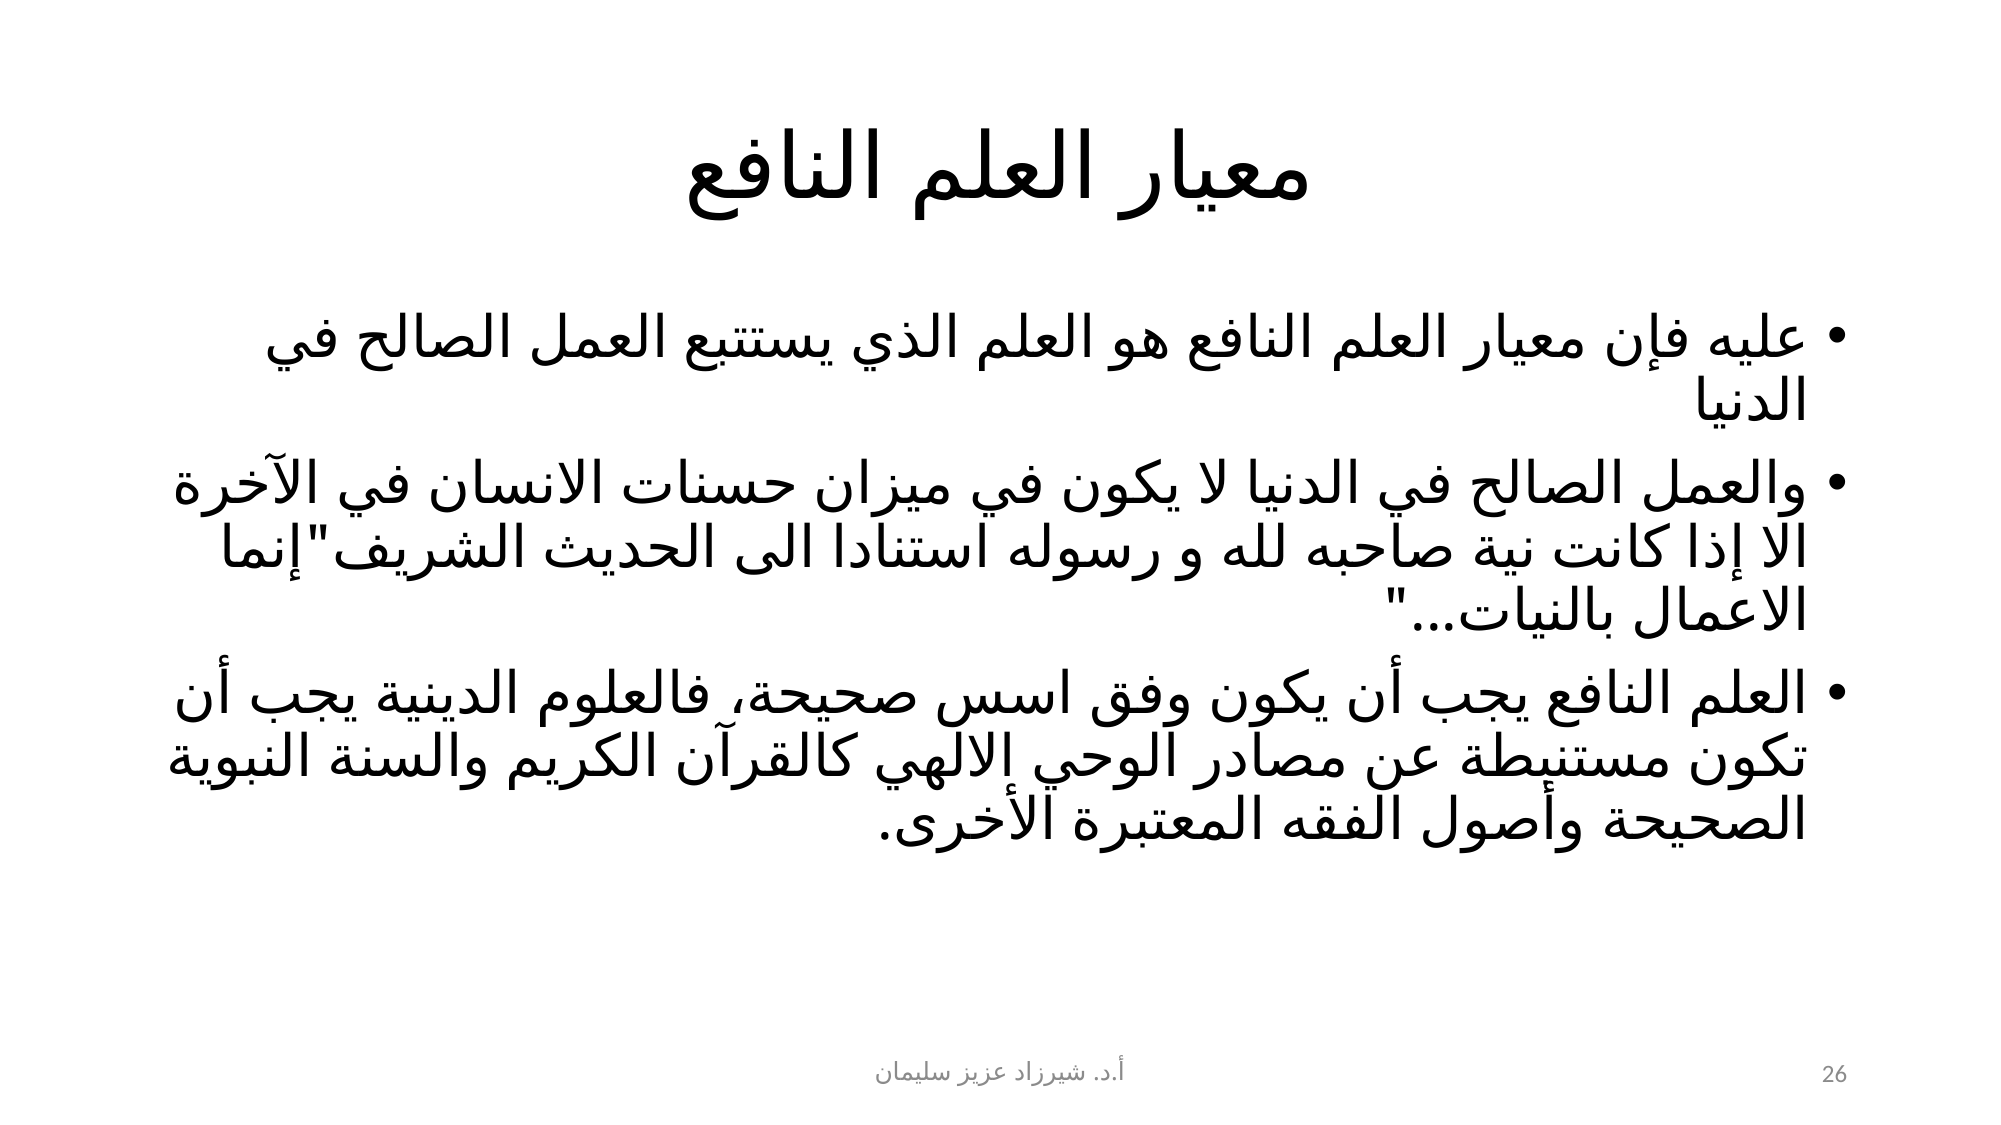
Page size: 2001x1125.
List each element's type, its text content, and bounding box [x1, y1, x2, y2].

list عليه فإن معيار العلم النافع هو العلم الذي يستتبع العمل الصالح في الدنيا والعمل الصالح في الدنيا لا يكون في ميزان حسنات الانسان في الآخرة الا إذا كانت نية صاحبه لله و رسوله استنادا الى الحديث الشريف"إنما الاعمال بالنيات..." العلم النافع يجب أن يكون وفق اسس صحيحة، فالعلوم الدينية يجب أن تكون مستنبطة عن مصادر الوحي الالهي كالقرآن الكريم والسنة النبوية الصحيحة وأصول الفقه المعتبرة الأخرى. [137, 299, 1863, 1014]
footer أ.د. شيرزاد عزيز سليمان [662, 1042, 1338, 1103]
title معيار العلم النافع [137, 59, 1863, 278]
slide_number 26 [1412, 1042, 1863, 1103]
